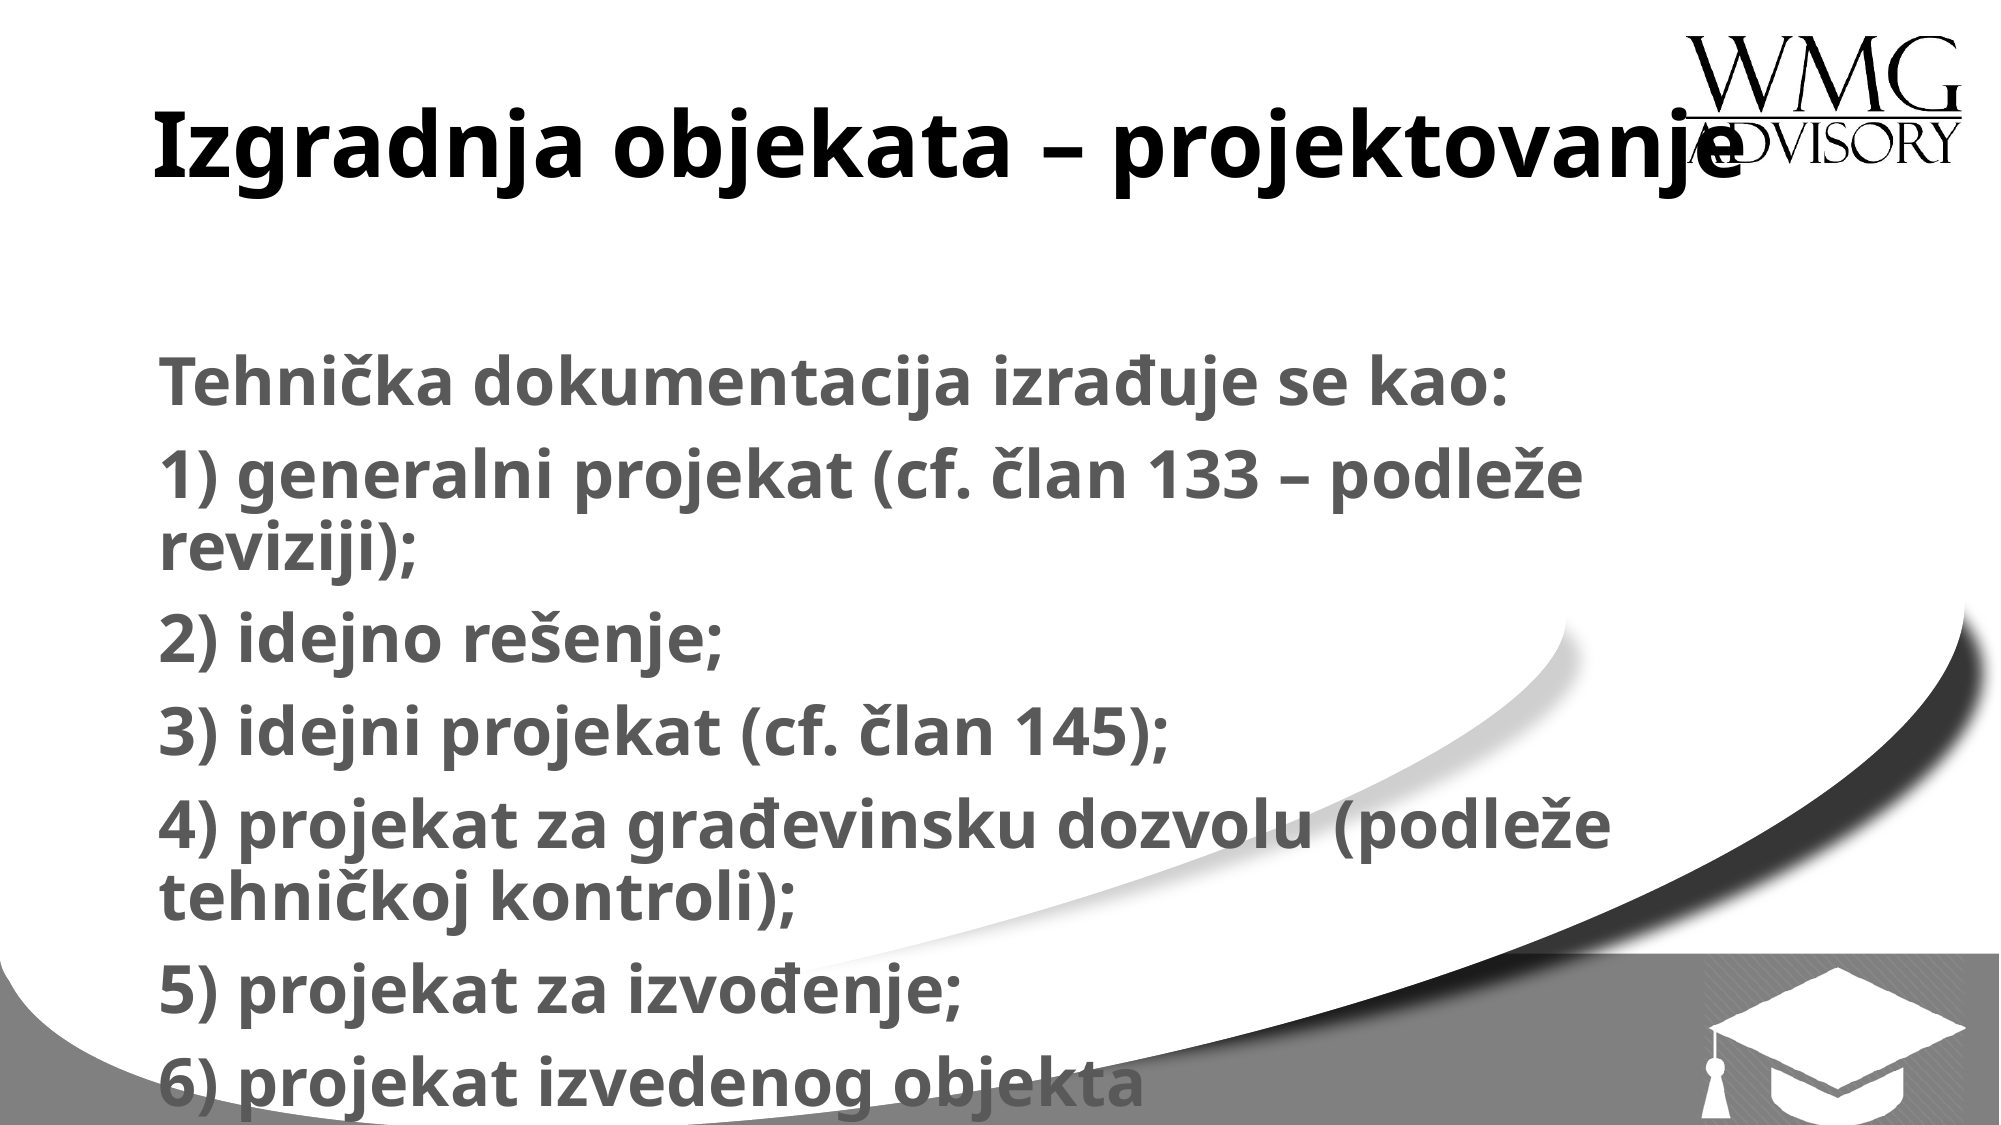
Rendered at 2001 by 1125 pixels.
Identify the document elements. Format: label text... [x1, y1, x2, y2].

title Izgradnja objekata – projektovanje [137, 91, 1863, 309]
picture [1681, 36, 1966, 166]
list Tehnička dokumentacija izrađuje se kao: 1) generalni projekat (cf. član 133 – podleže reviziji); 2) idejno rešenje; 3) idejni projekat (cf. član 145); 4) projekat za građevinsku dozvolu (podleže tehničkoj kontroli); 5) projekat za izvođenje; 6) projekat izvedenog objekta [143, 340, 1869, 997]
